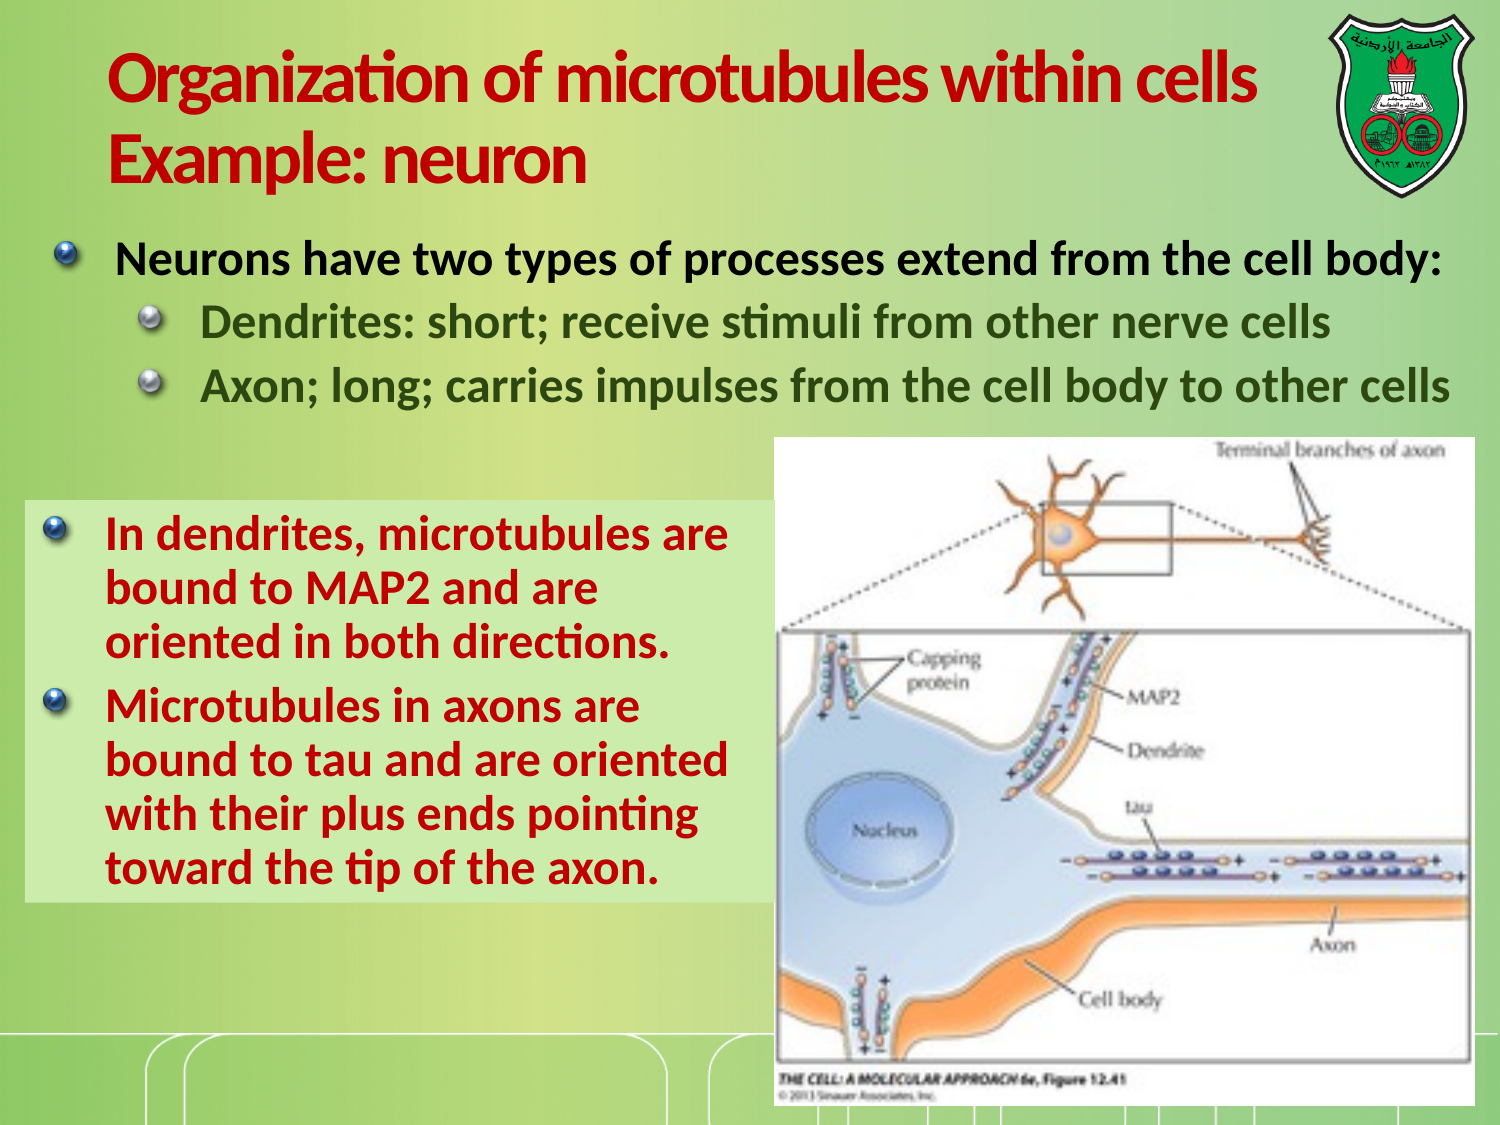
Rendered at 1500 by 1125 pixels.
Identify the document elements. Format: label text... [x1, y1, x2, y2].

picture [0, 0, 1500, 1125]
list Neurons have two types of processes extend from the cell body: Dendrites: short; receive stimuli from other nerve cells Axon; long; carries impulses from the cell body to other cells [49, 231, 1463, 420]
title Organization of microtubules within cells Example: neuron [107, 37, 1300, 202]
text_box In dendrites, microtubules are bound to MAP2 and are oriented in both directions. Microtubules in axons are bound to tau and are oriented with their plus ends pointing toward the tip of the axon. [24, 500, 769, 903]
